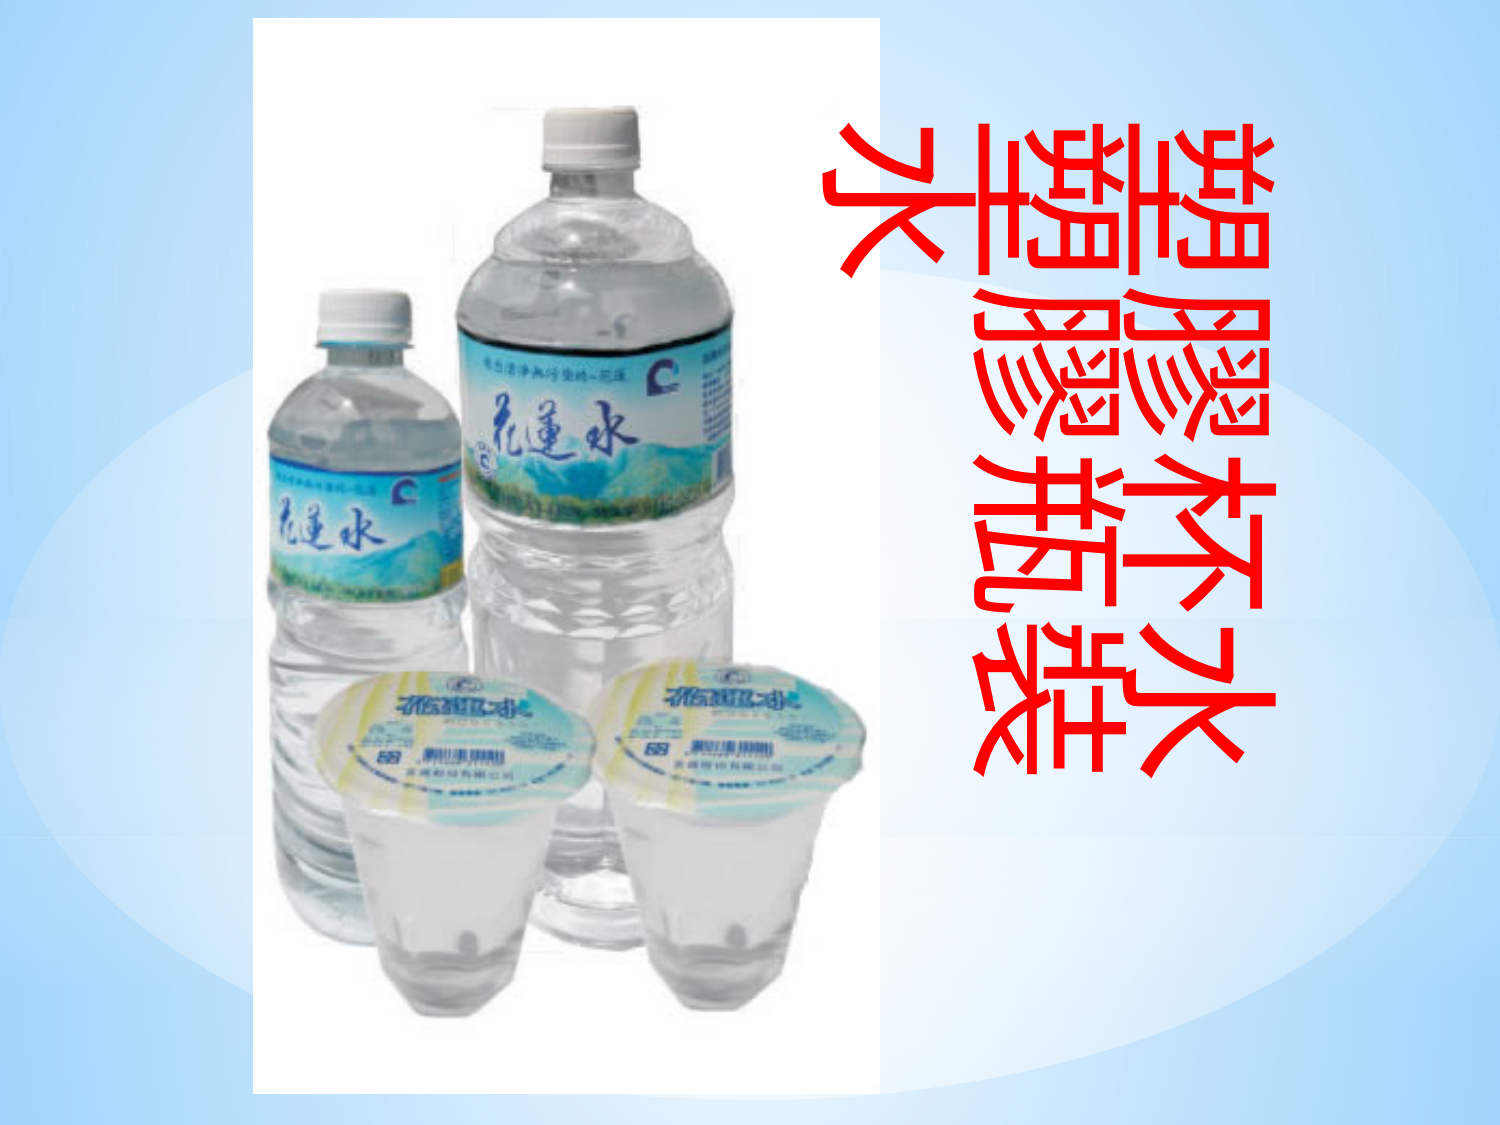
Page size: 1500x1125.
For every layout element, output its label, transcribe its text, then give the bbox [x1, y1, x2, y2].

picture [253, 18, 881, 1095]
text_box 塑膠杯水 塑膠瓶裝水 [927, 101, 1261, 953]
